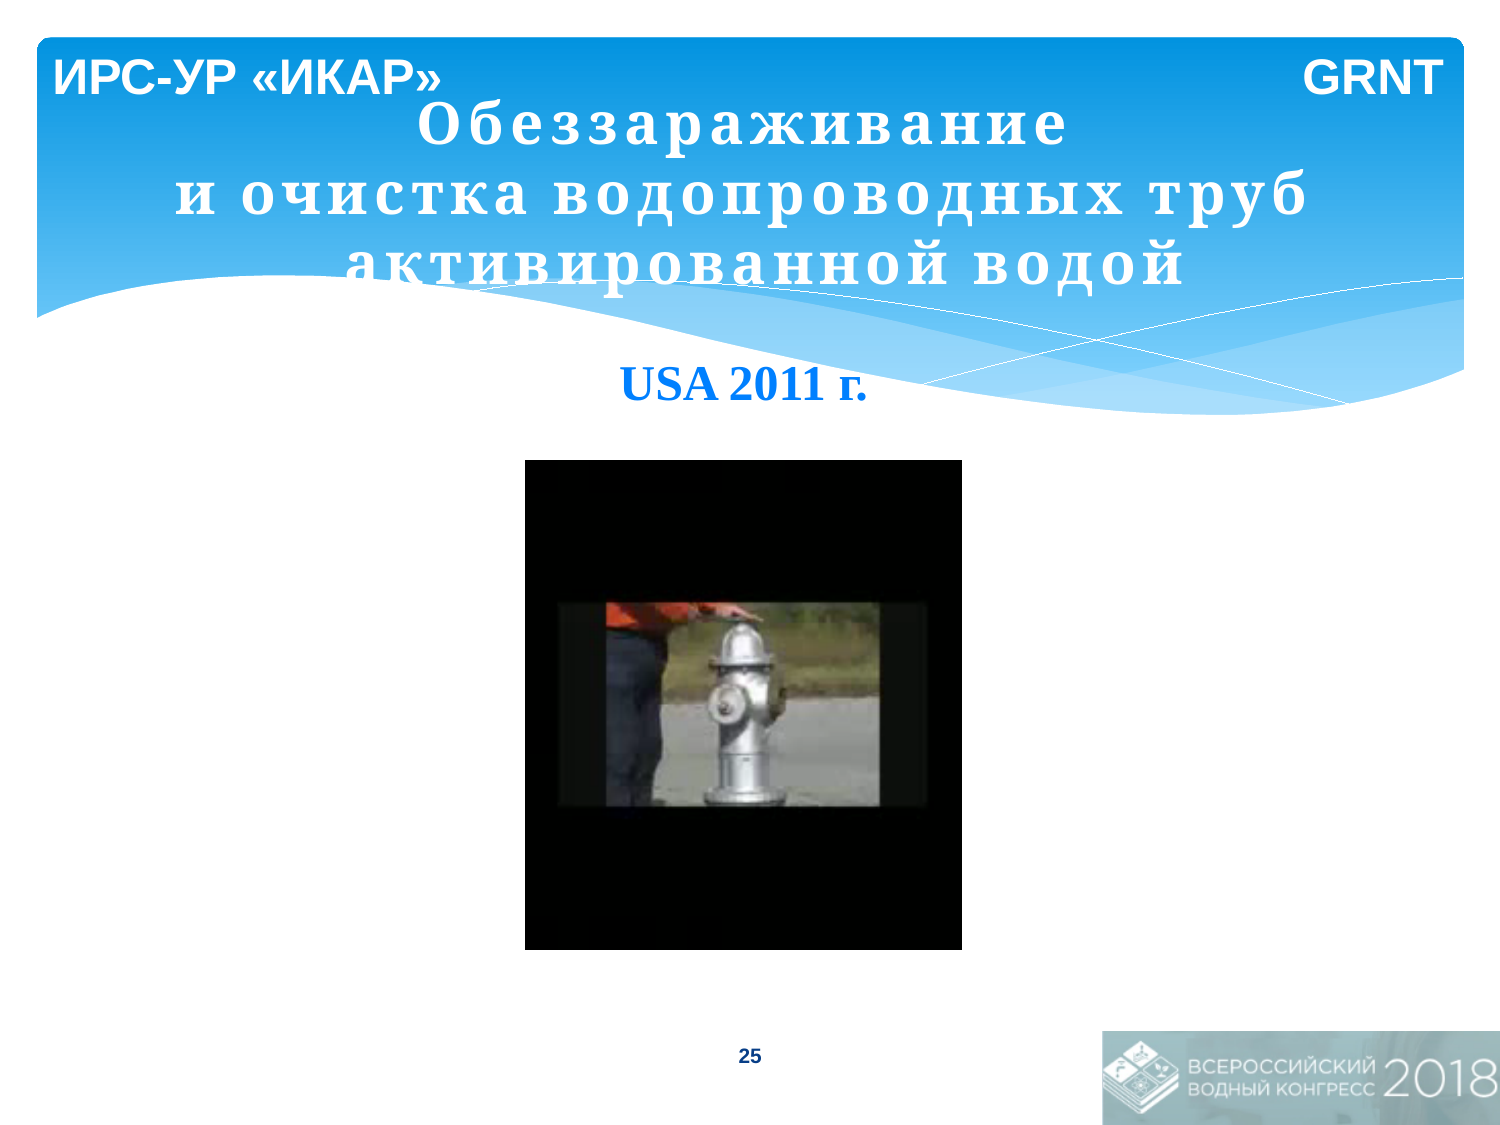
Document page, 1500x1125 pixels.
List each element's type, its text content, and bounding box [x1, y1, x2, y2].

title Обеззараживание и очистка водопроводных труб активированной водой [42, 78, 1468, 304]
text_box USA 2011 г. [604, 343, 883, 419]
picture [1101, 1030, 1500, 1125]
text_box GRNT [1287, 37, 1463, 113]
text_box ИРС-УР «ИКАР» [37, 37, 488, 113]
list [524, 459, 963, 951]
slide_number 25 [654, 1025, 846, 1086]
